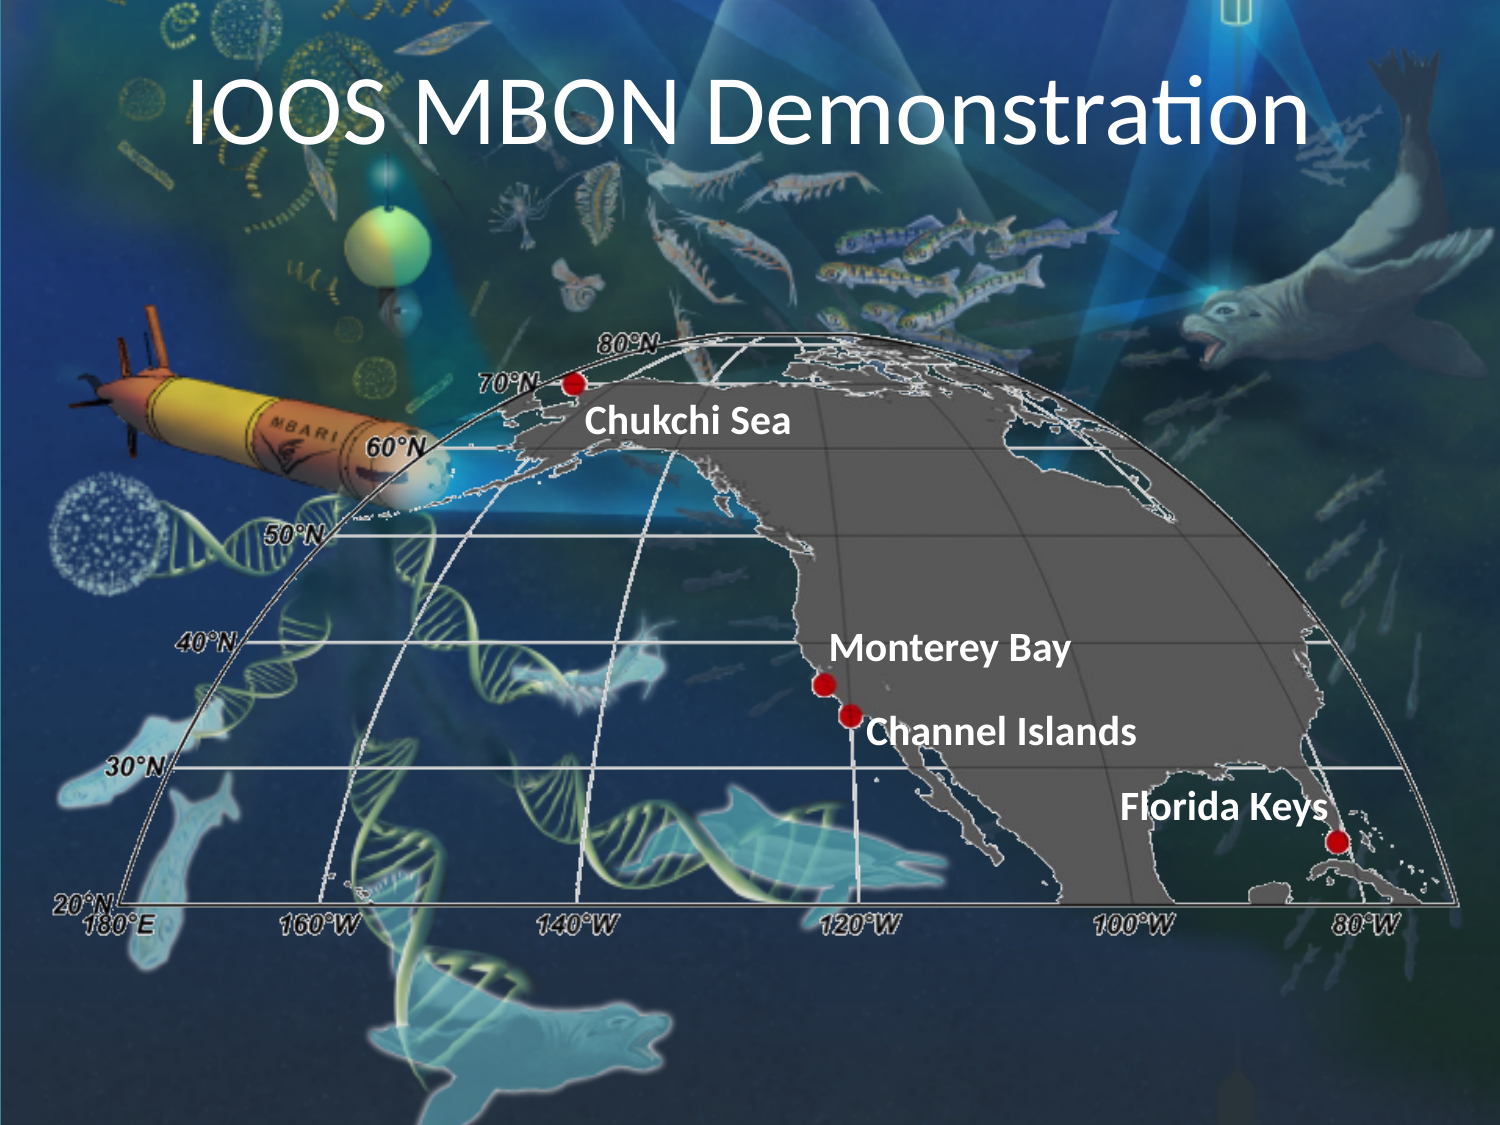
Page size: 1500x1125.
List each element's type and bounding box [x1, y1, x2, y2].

text_box [41, 320, 1463, 951]
picture [0, 0, 1500, 1125]
